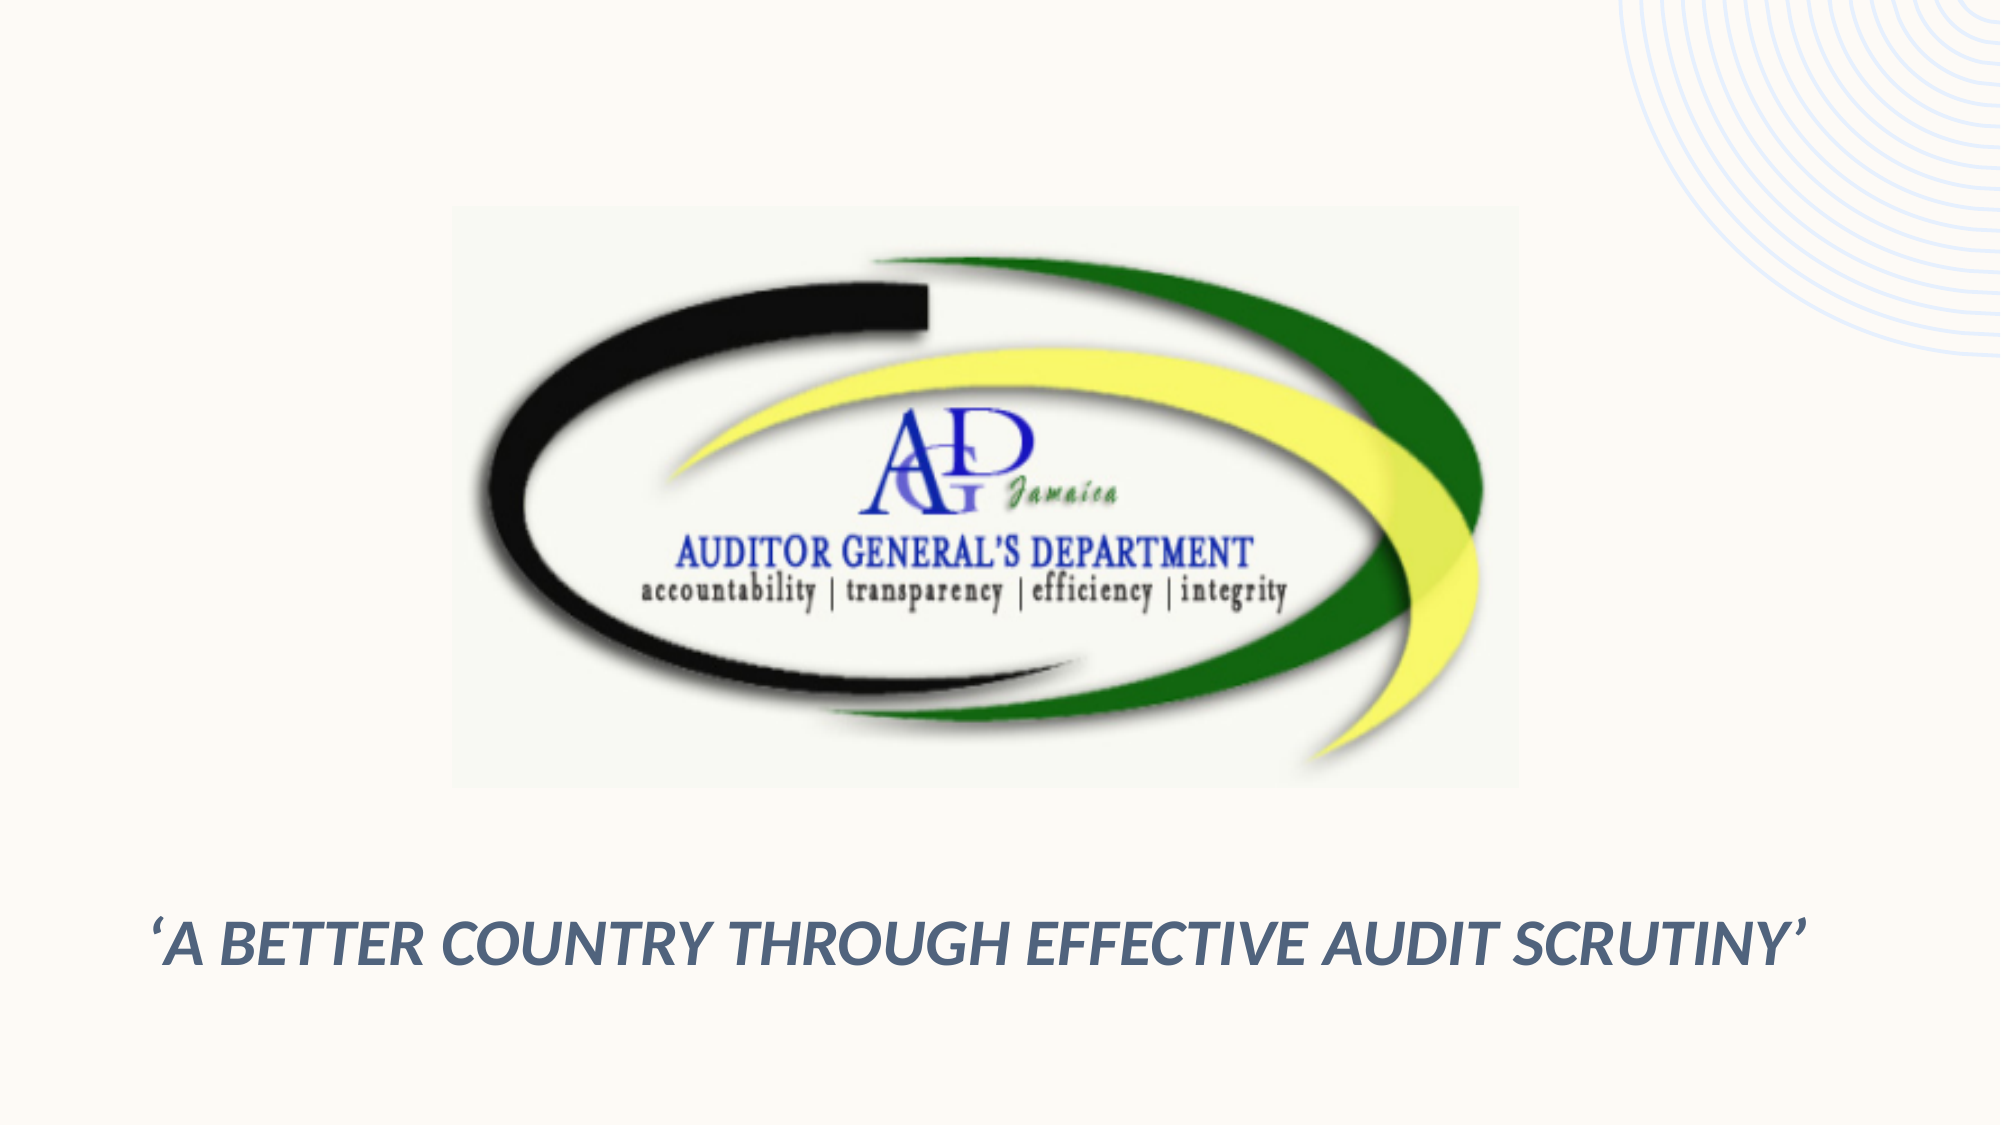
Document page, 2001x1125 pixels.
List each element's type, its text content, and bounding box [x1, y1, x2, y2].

title ‘A better Country through effective audit scrutiny’ [101, 891, 1853, 1018]
picture [452, 206, 1519, 788]
